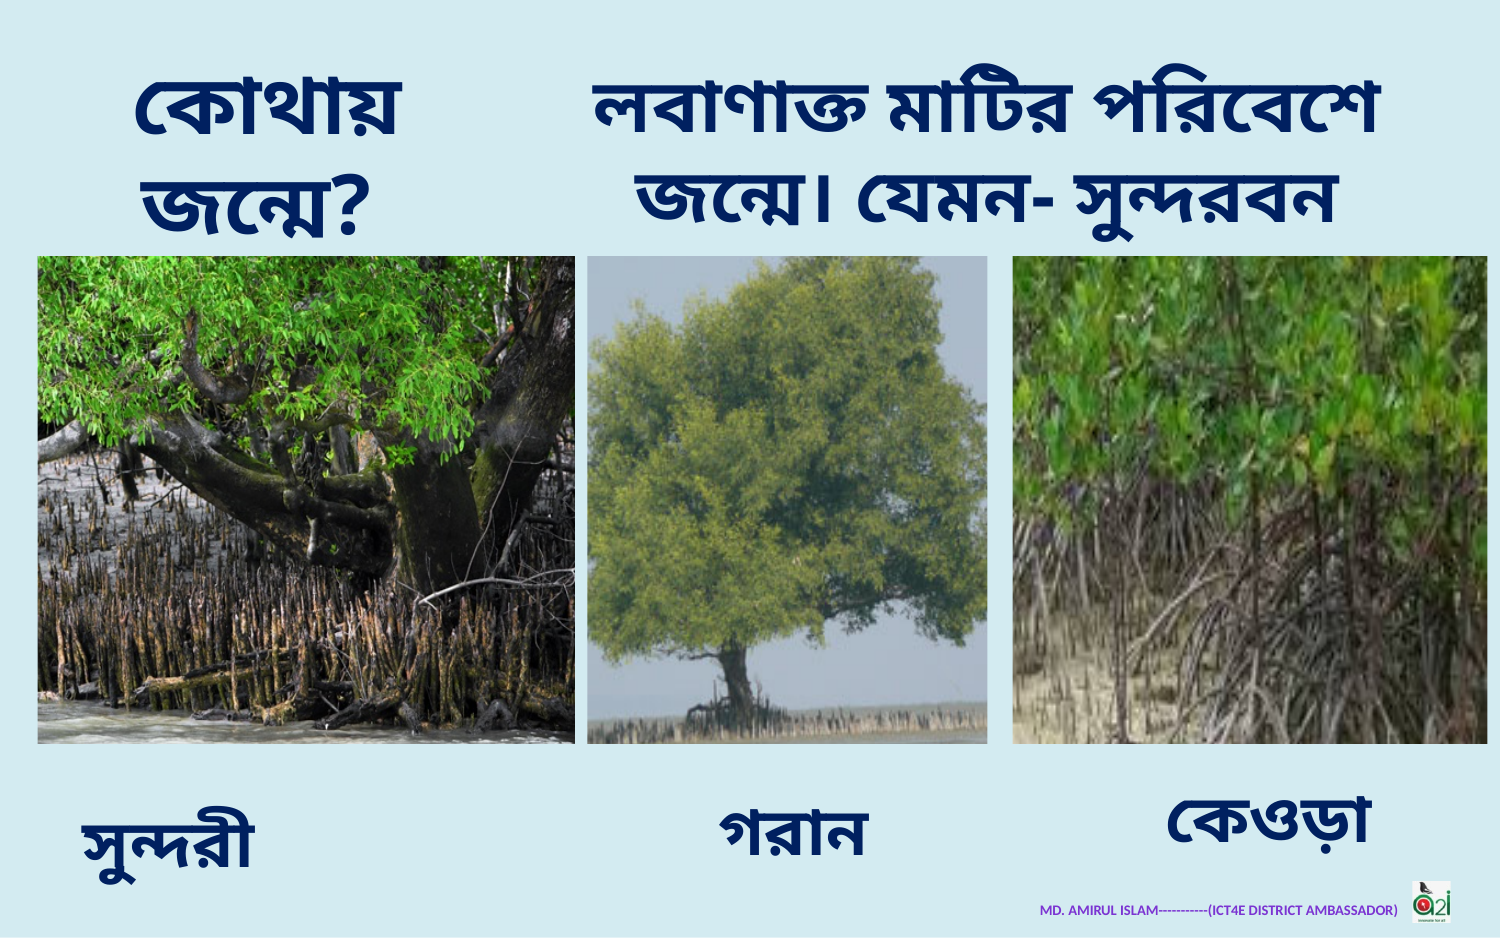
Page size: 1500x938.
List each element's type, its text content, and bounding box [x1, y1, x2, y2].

text_box গরান [674, 781, 913, 876]
text_box কোথায় জন্মে? [37, 43, 475, 255]
picture [1012, 255, 1488, 744]
text_box কেওড়া [1149, 768, 1388, 864]
picture [37, 255, 576, 744]
picture [1412, 881, 1451, 923]
text_box সুন্দরী [49, 793, 288, 889]
text_box লবাণাক্ত মাটির পরিবেশে জন্মে। যেমন- সুন্দরবন [525, 50, 1450, 245]
picture [587, 255, 988, 744]
